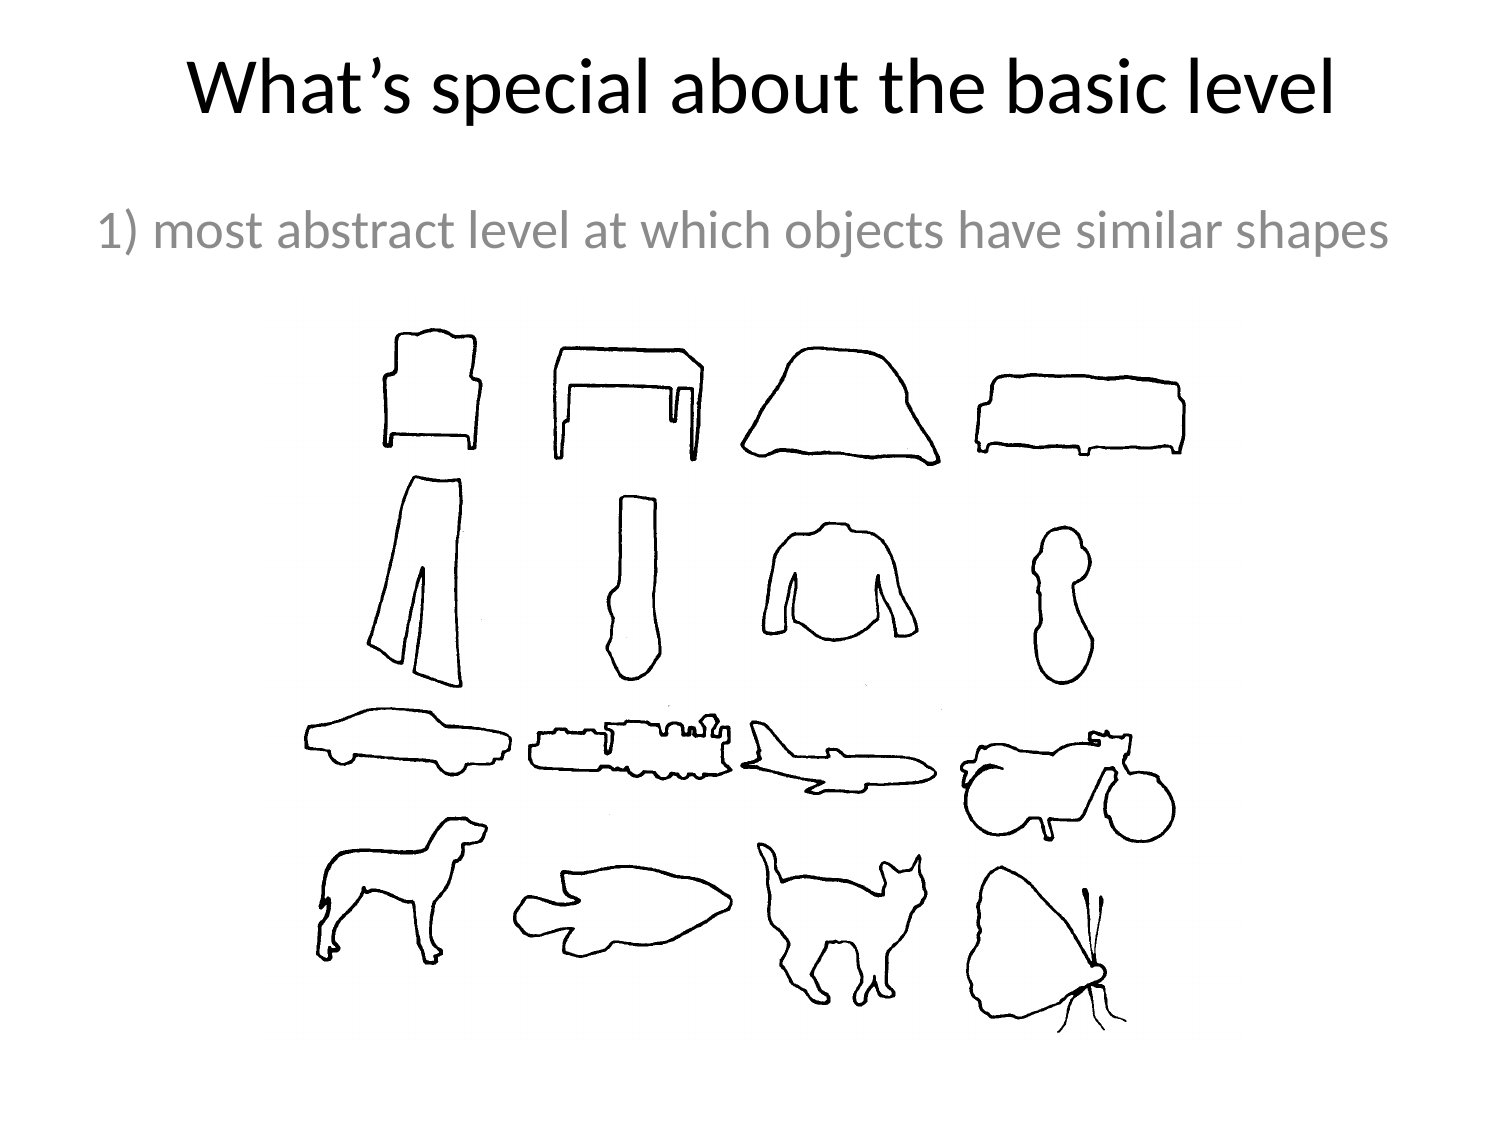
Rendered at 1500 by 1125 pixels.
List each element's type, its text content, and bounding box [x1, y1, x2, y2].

subtitle 1) most abstract level at which objects have similar shapes [75, 200, 1413, 325]
title What’s special about the basic level [125, 37, 1400, 150]
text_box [262, 299, 1242, 1040]
